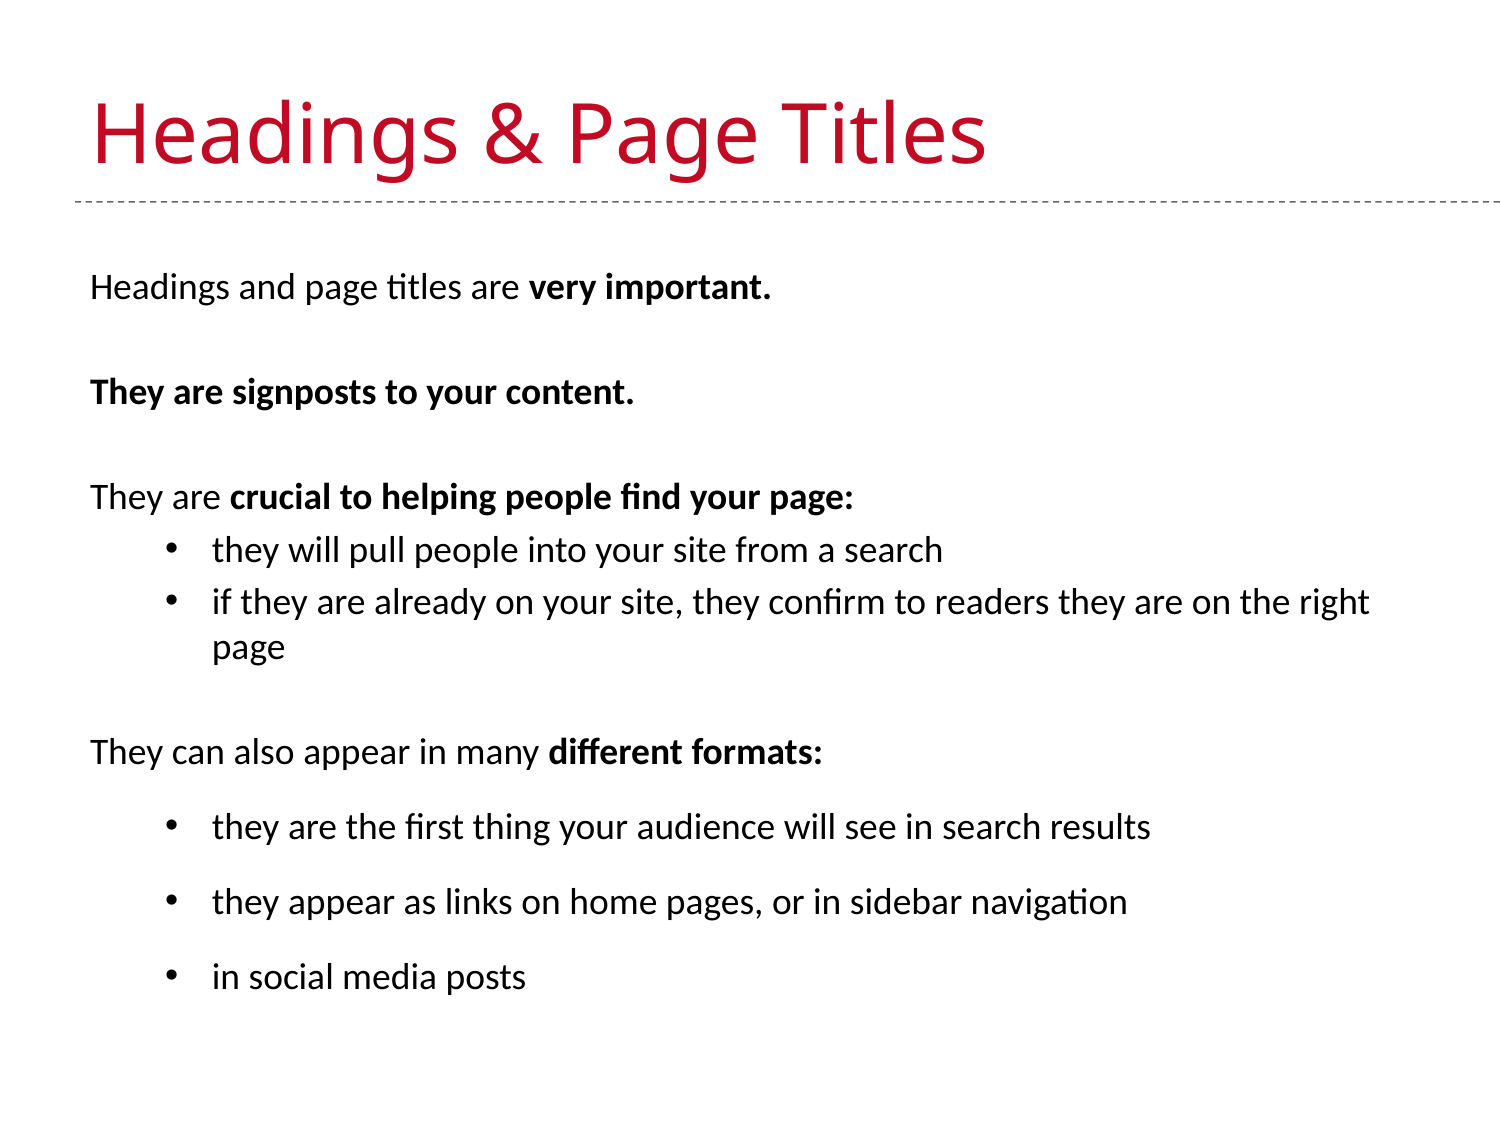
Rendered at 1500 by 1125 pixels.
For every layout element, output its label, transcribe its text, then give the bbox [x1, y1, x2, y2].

list Headings and page titles are very important. They are signposts to your content. They are crucial to helping people find your page: they will pull people into your site from a search if they are already on your site, they confirm to readers they are on the right page They can also appear in many different formats: they are the first thing your audience will see in search results they appear as links on home pages, or in sidebar navigation in social media posts [75, 254, 1465, 1094]
title Headings & Page Titles [75, 0, 1425, 188]
